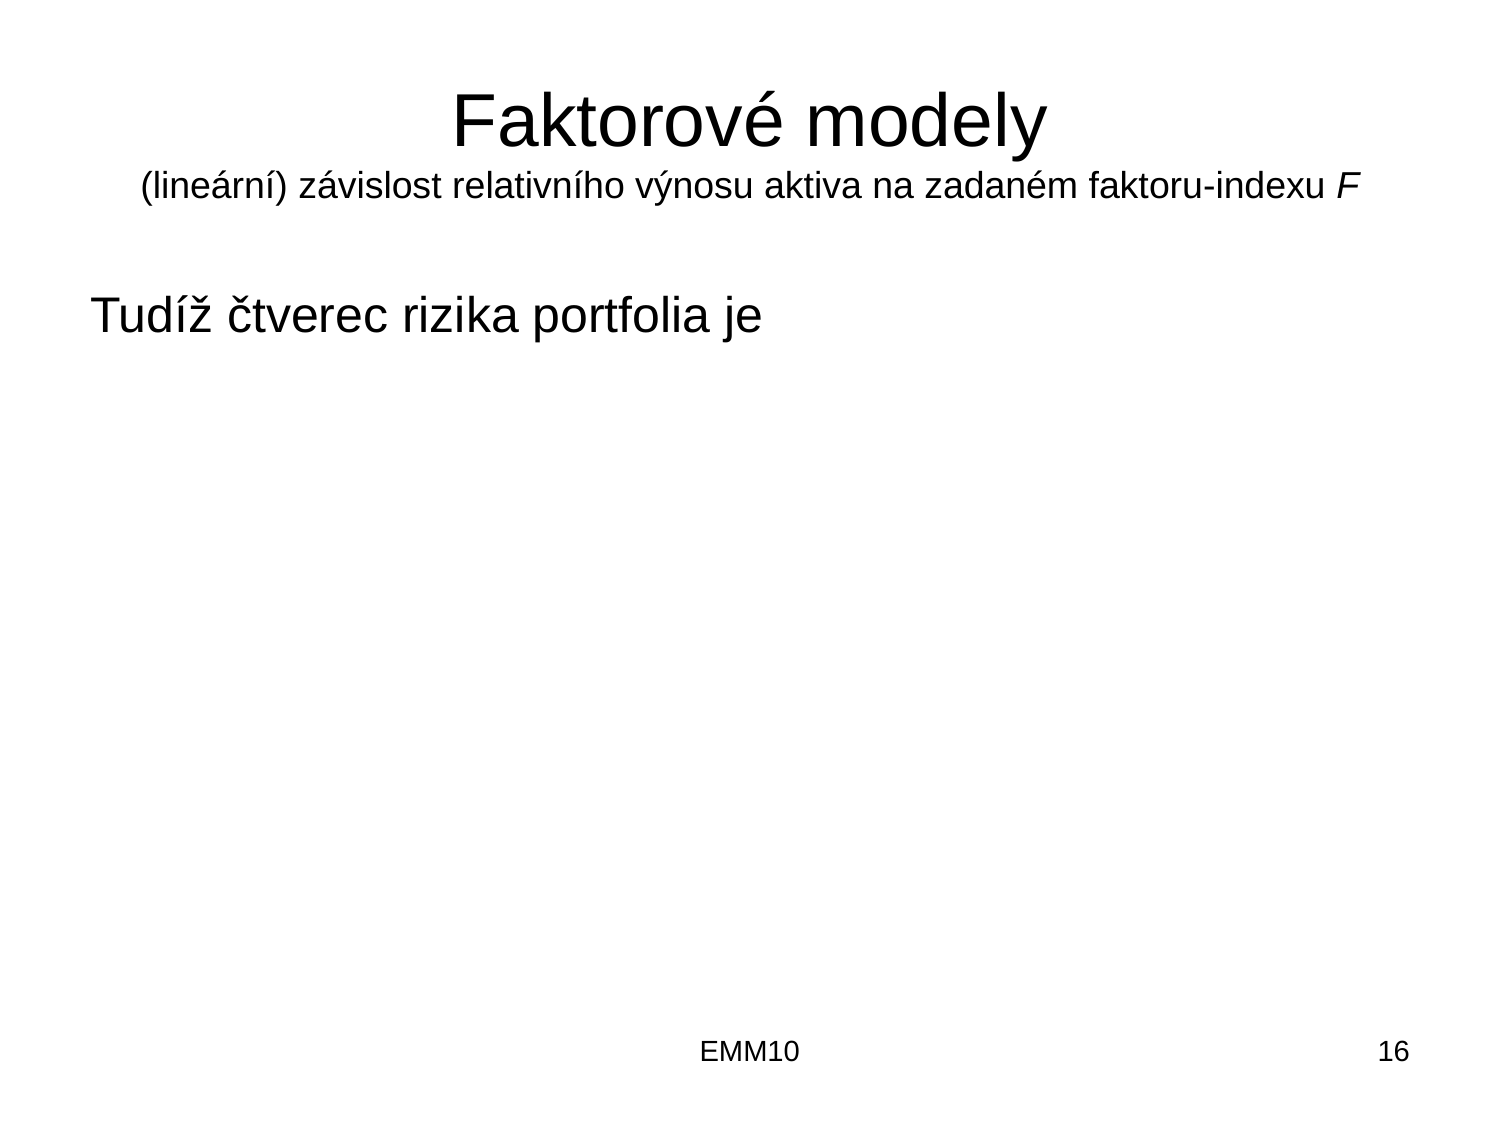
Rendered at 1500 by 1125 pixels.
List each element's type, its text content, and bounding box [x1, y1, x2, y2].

footer EMM10 [512, 1024, 988, 1103]
title Faktorové modely (lineární) závislost relativního výnosu aktiva na zadaném faktoru-indexu F [74, 44, 1426, 233]
slide_number 16 [1074, 1024, 1426, 1103]
